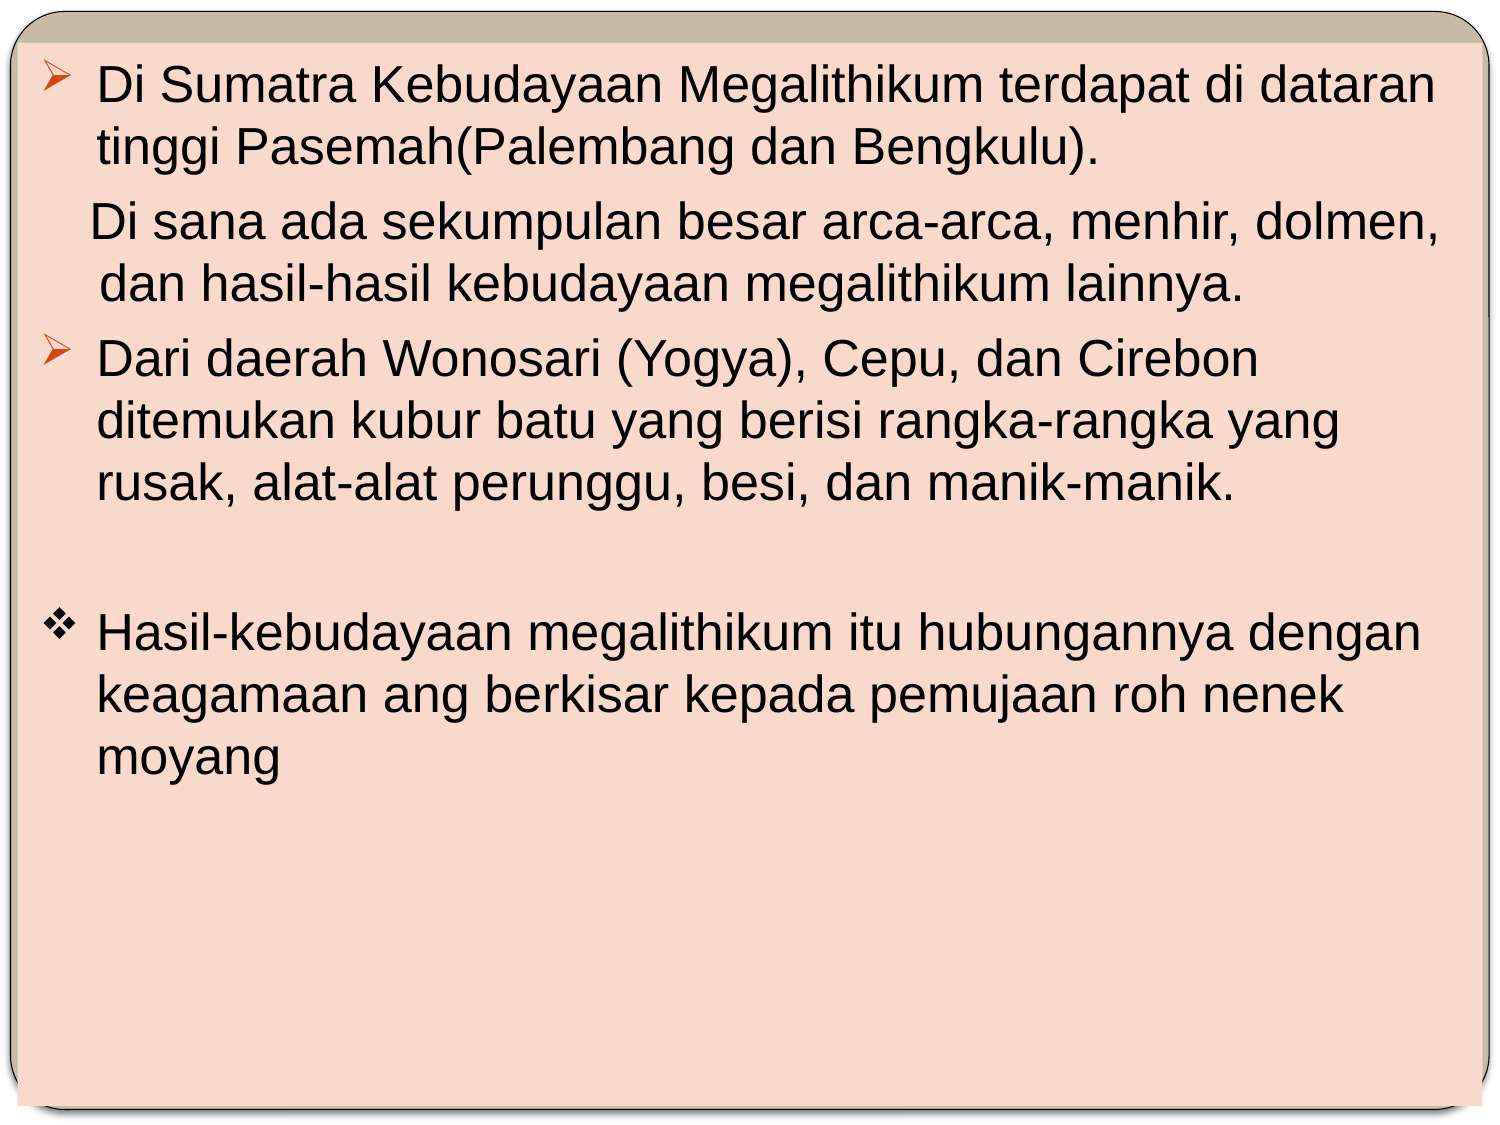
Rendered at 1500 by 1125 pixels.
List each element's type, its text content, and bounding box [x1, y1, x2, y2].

list Di Sumatra Kebudayaan Megalithikum terdapat di dataran tinggi Pasemah(Palembang dan Bengkulu). Di sana ada sekumpulan besar arca-arca, menhir, dolmen, dan hasil-hasil kebudayaan megalithikum lainnya. Dari daerah Wonosari (Yogya), Cepu, dan Cirebon ditemukan kubur batu yang berisi rangka-rangka yang rusak, alat-alat perunggu, besi, dan manik-manik. Hasil-kebudayaan megalithikum itu hubungannya dengan keagamaan ang berkisar kepada pemujaan roh nenek moyang [17, 42, 1483, 1106]
